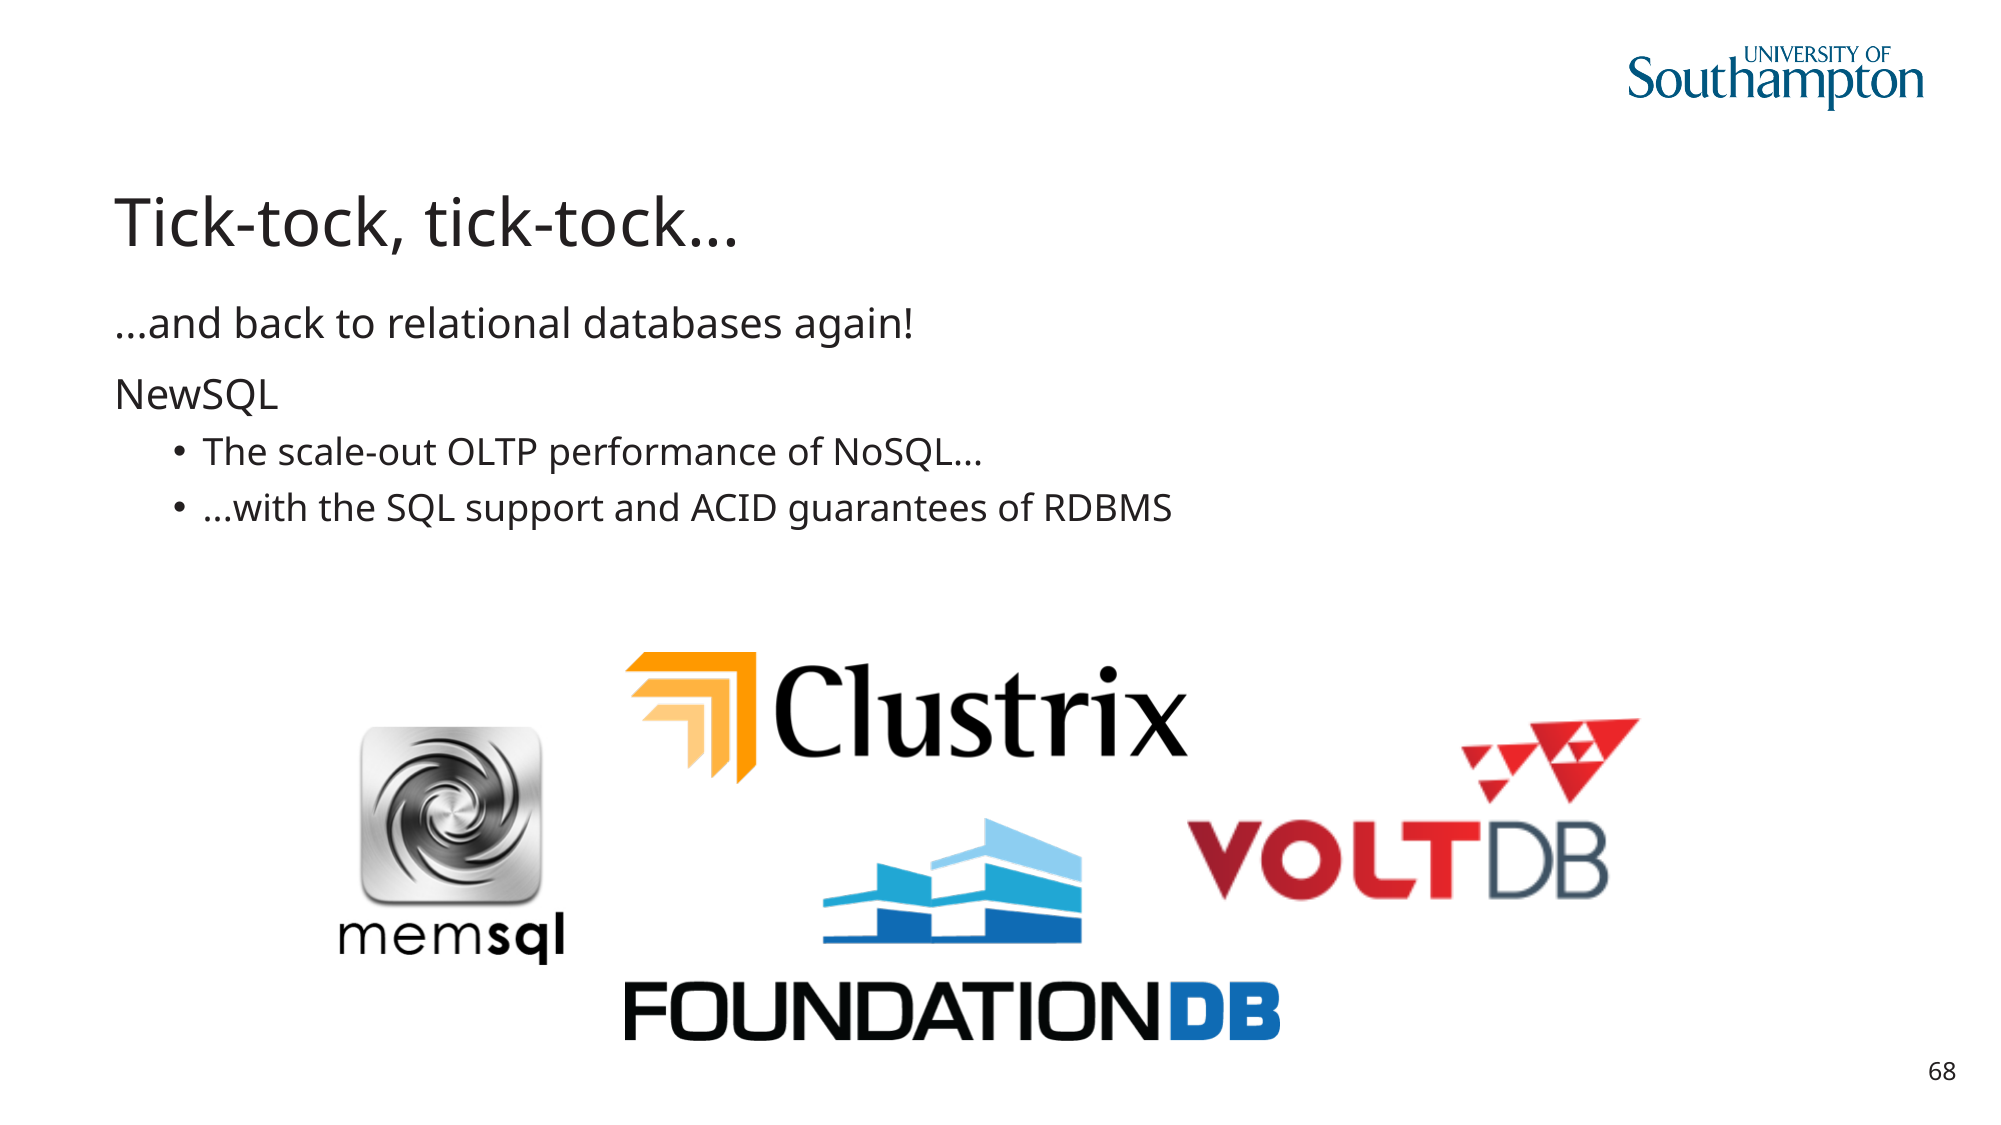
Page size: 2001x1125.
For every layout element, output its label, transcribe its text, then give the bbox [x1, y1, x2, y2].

list ...and back to relational databases again! NewSQL The scale-out OLTP performance of NoSQL... ...with the SQL support and ACID guarantees of RDBMS [102, 290, 1898, 646]
picture [327, 718, 578, 969]
title Tick-tock, tick-tock... [102, 113, 1898, 268]
picture [1629, 71, 1648, 95]
picture [1869, 48, 1877, 60]
picture [625, 652, 1650, 1041]
picture [1629, 46, 1924, 111]
